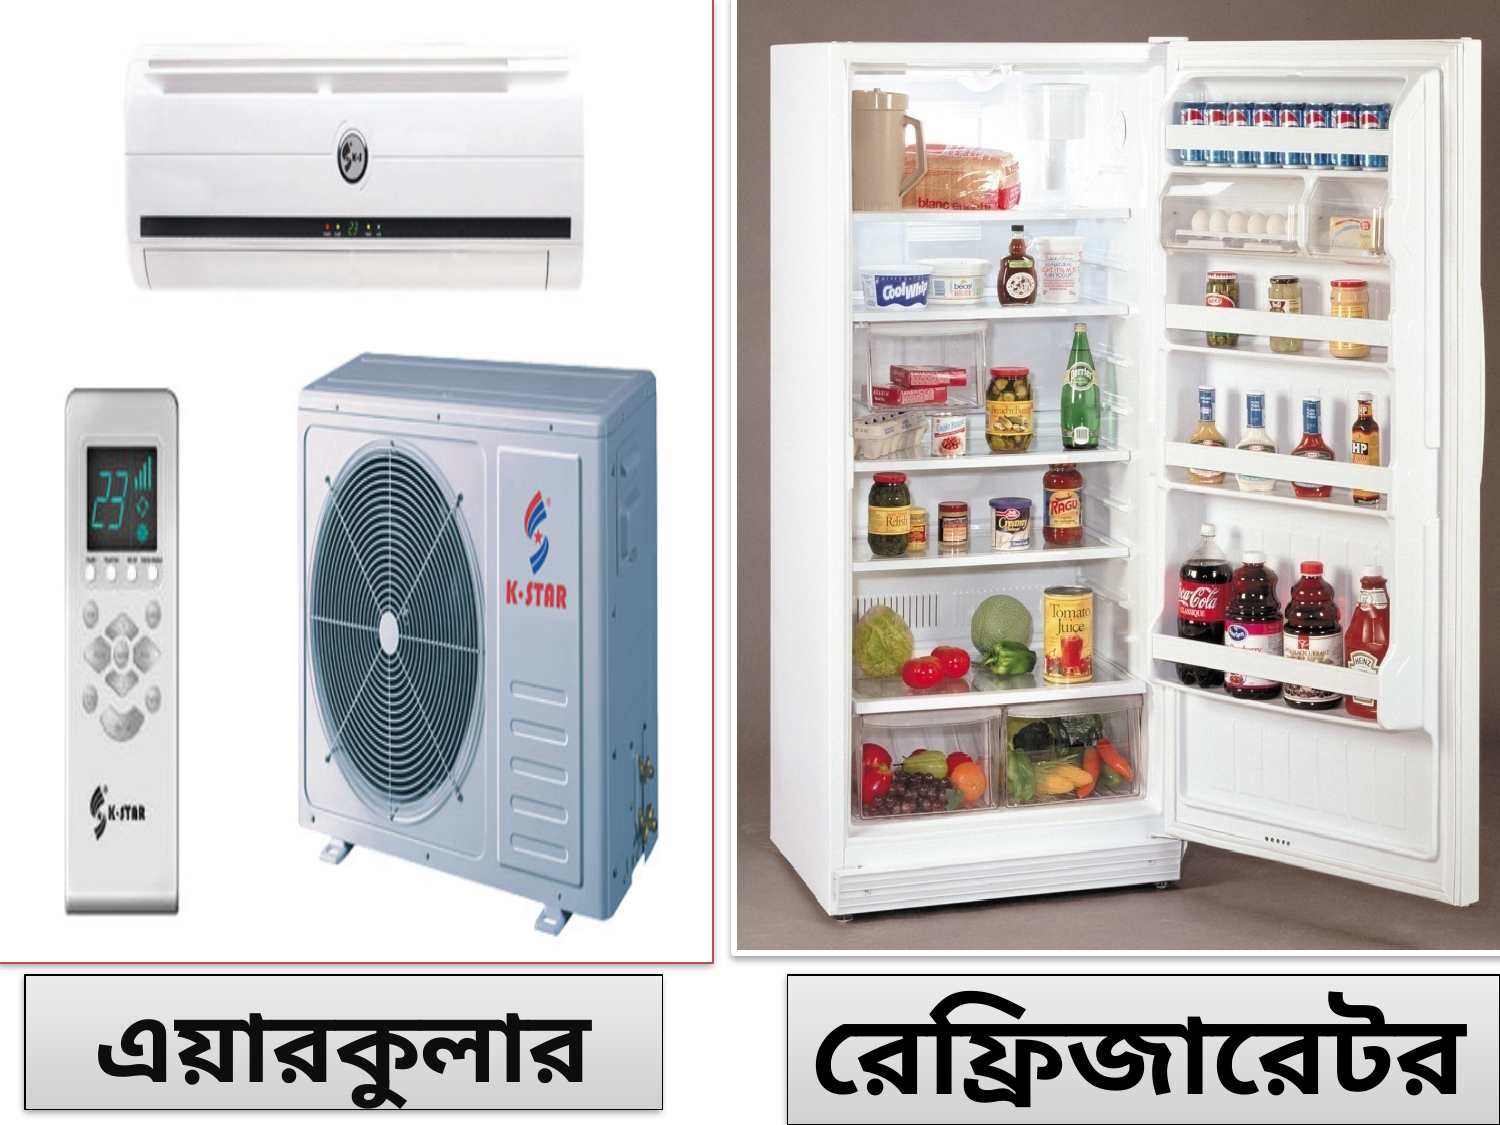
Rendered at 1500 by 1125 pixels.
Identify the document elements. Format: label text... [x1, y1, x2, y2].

picture [737, 0, 1500, 951]
text_box রেফ্রিজারেটর [787, 974, 1500, 1125]
picture [0, 0, 713, 963]
text_box এয়ারকুলার [24, 974, 663, 1110]
